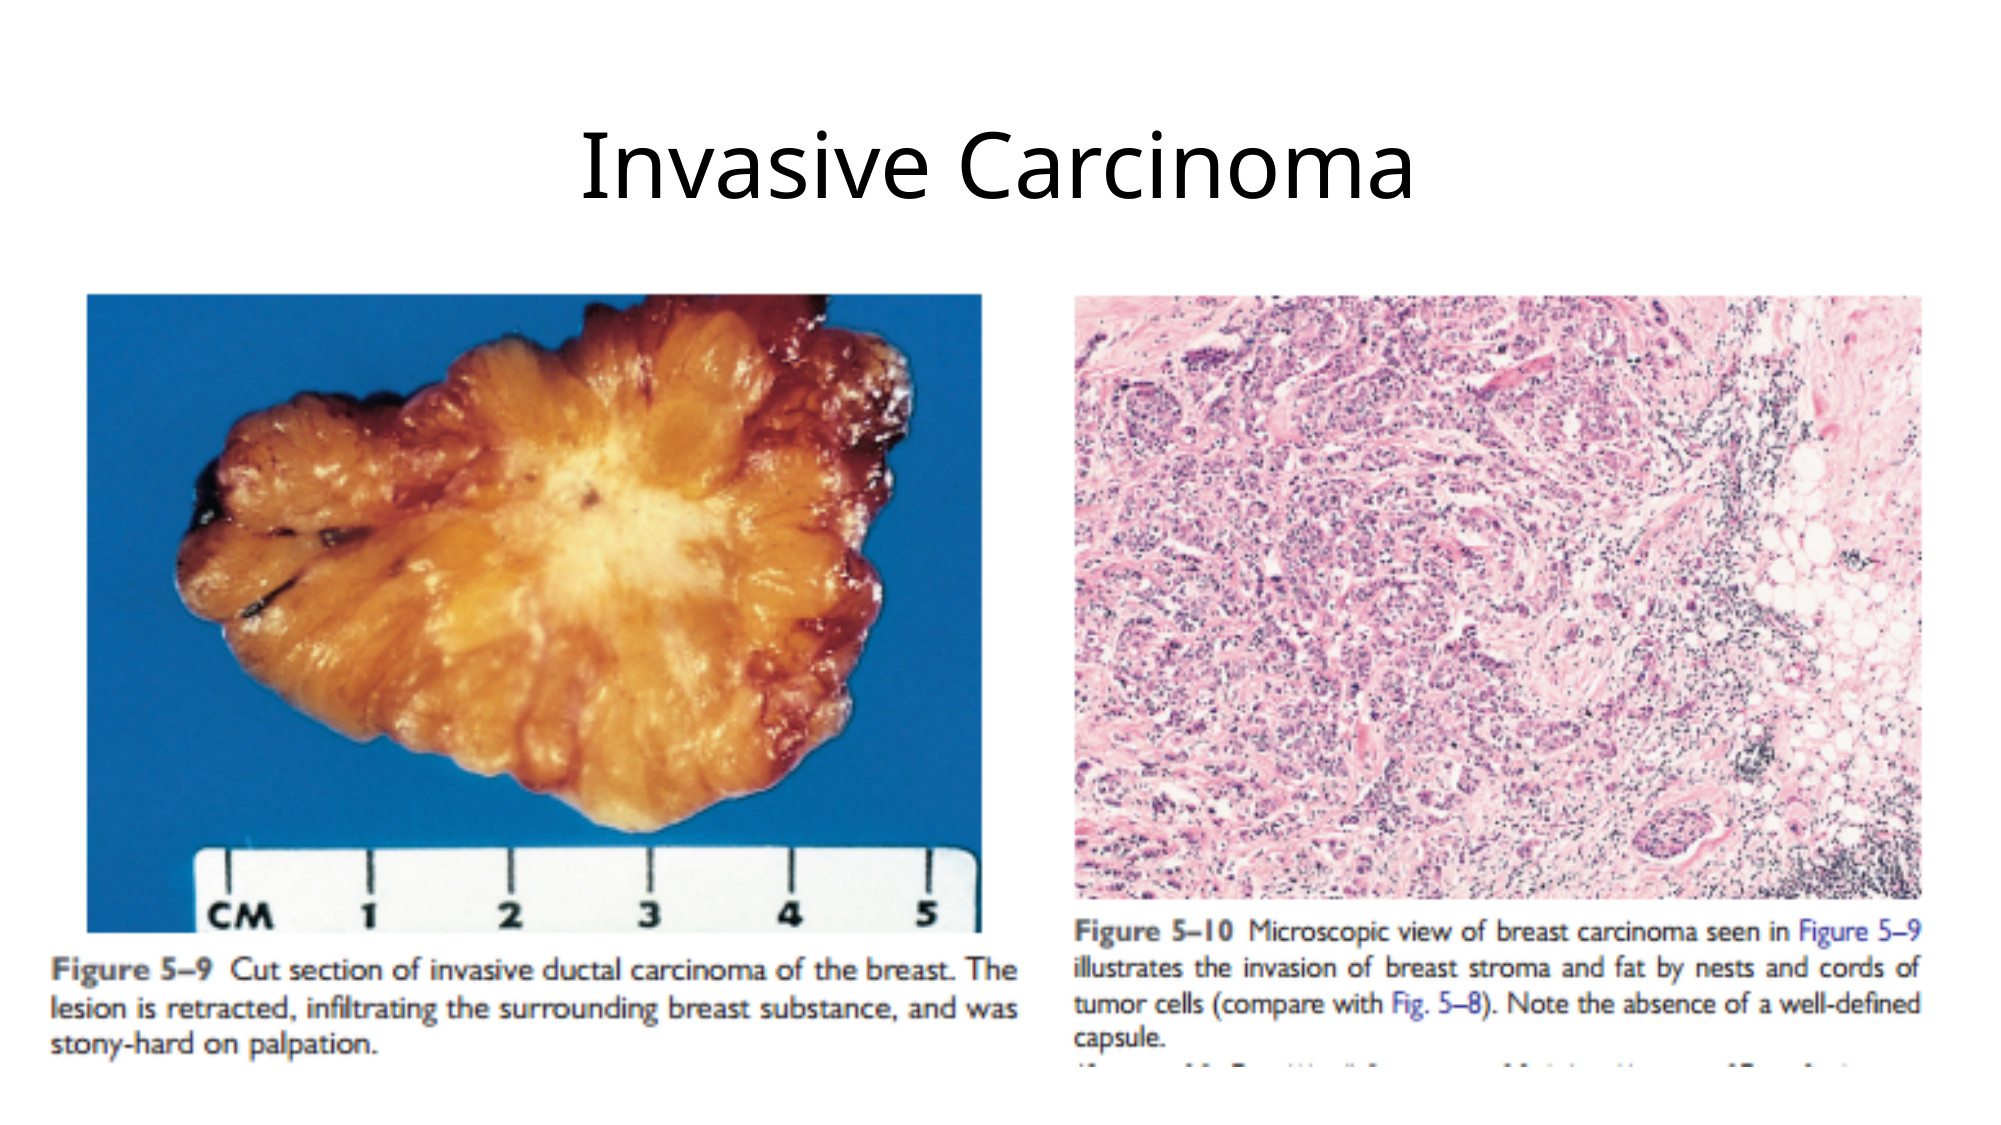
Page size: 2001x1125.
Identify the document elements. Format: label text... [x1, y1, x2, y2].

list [1060, 280, 1943, 1067]
title Invasive Carcinoma [137, 59, 1863, 278]
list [32, 254, 1021, 1084]
